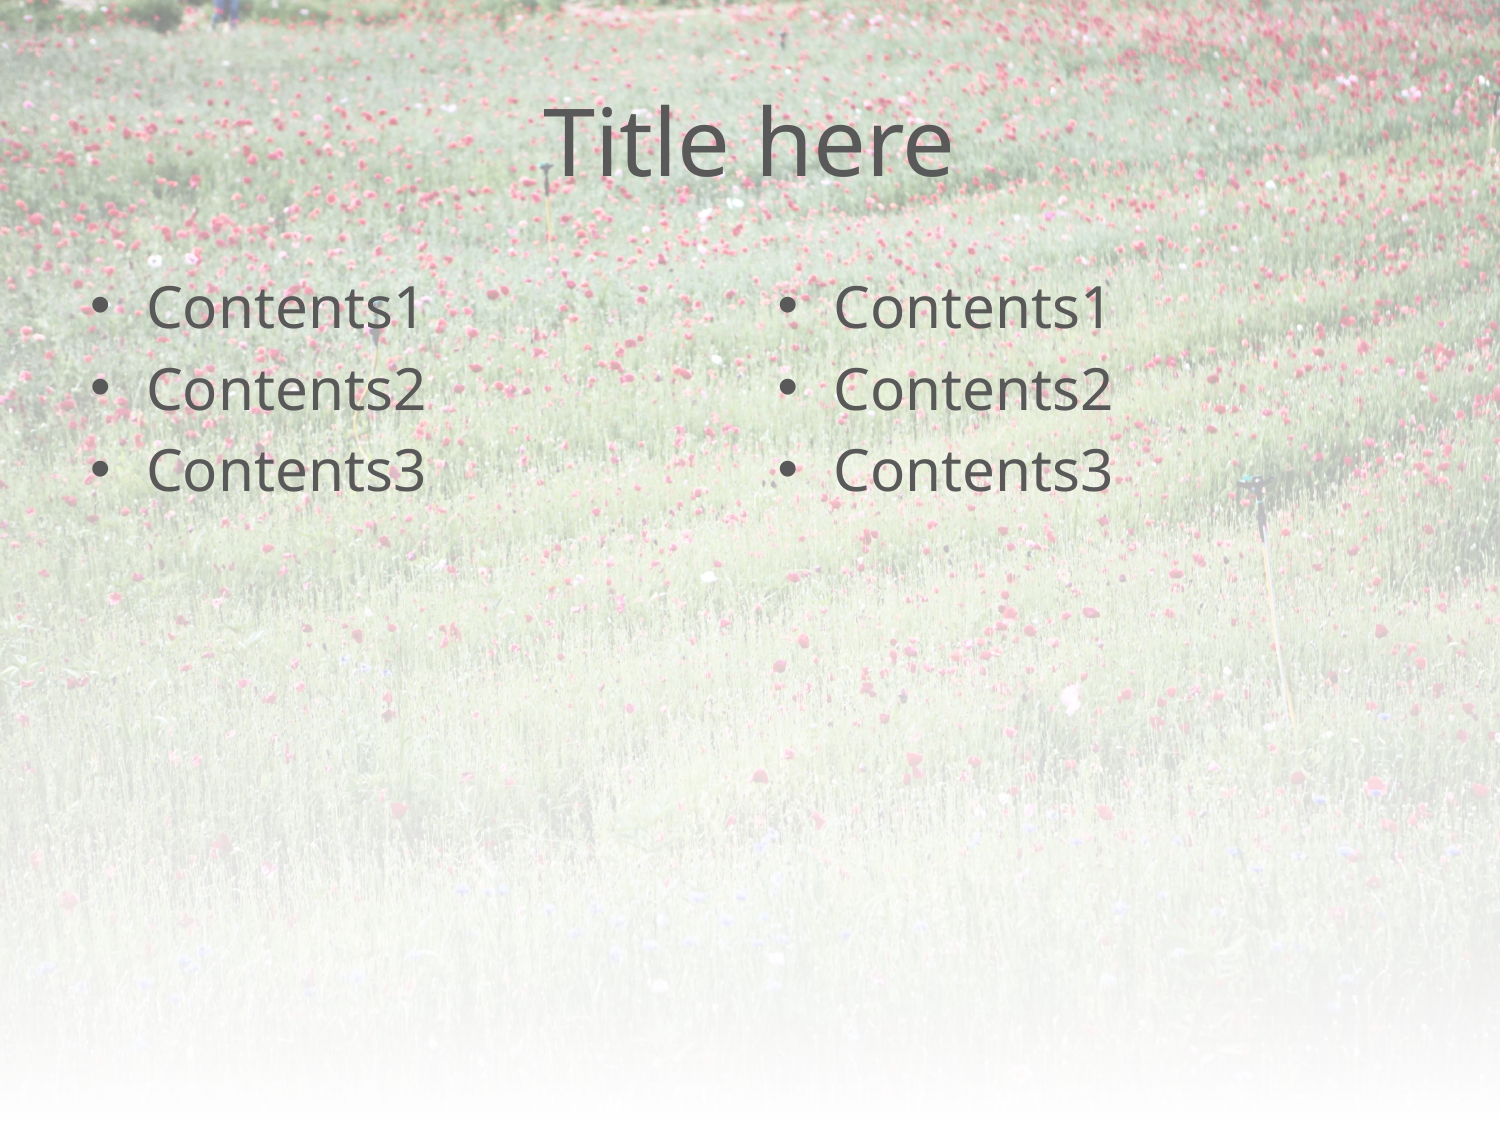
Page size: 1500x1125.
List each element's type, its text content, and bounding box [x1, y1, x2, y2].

title Title here [75, 45, 1425, 233]
list Contents1 Contents2 Contents3 [75, 262, 738, 1005]
text_box [0, 0, 1500, 1125]
list Contents1 Contents2 Contents3 [762, 262, 1425, 1005]
